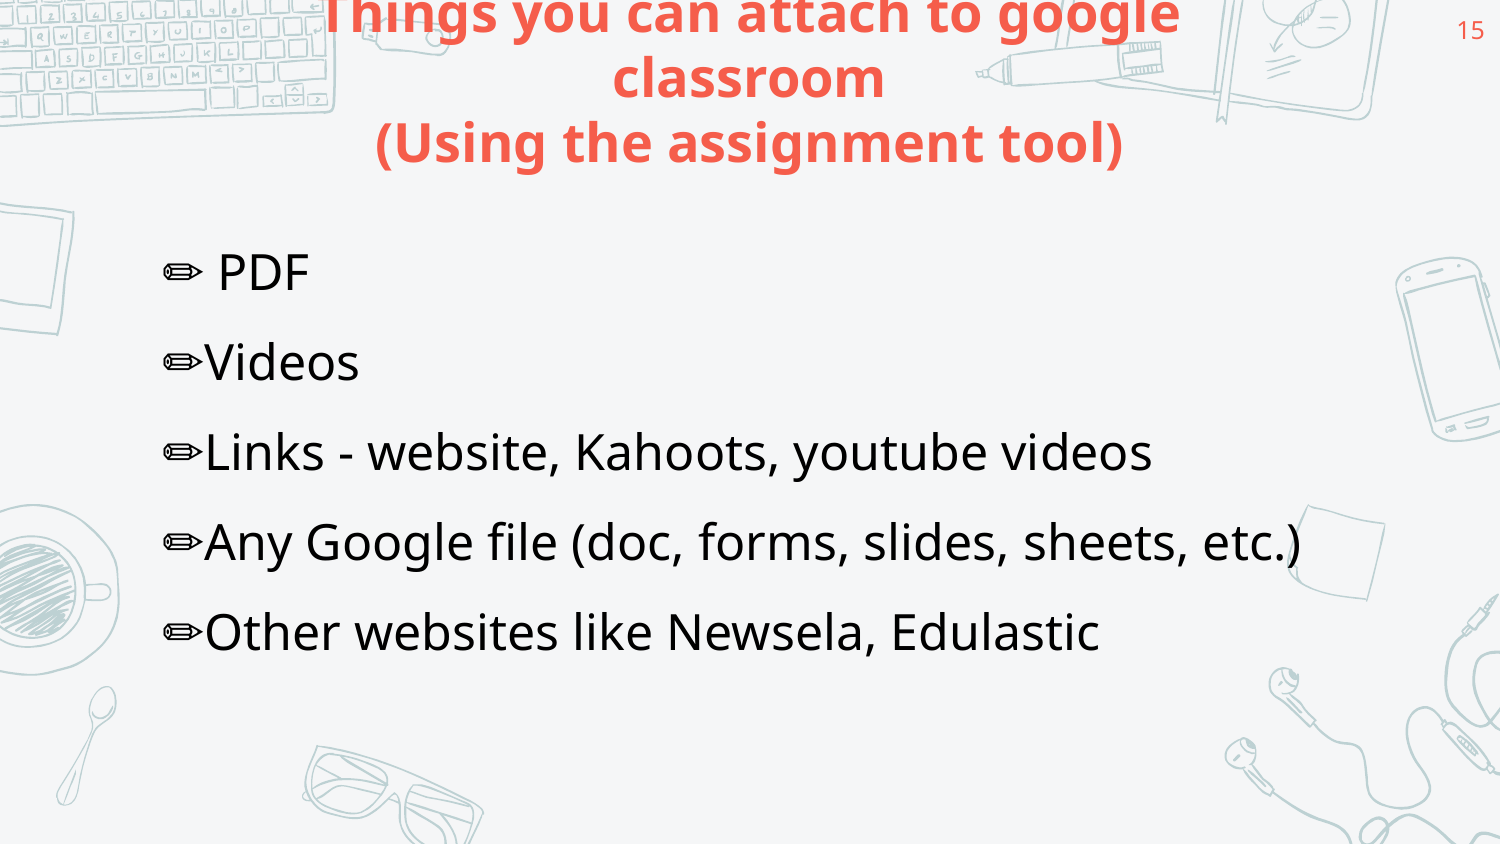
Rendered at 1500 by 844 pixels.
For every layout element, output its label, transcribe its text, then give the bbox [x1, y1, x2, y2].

text_box ✏️ PDF ✏️Videos ✏️Links - website, Kahoots, youtube videos ✏️Any Google file (doc, forms, slides, sheets, etc.) ✏️Other websites like Newsela, Edulastic [147, 195, 1367, 778]
title Things you can attach to google classroom (Using the assignment tool) [185, 92, 1315, 189]
slide_number ‹#› [1435, 0, 1500, 53]
